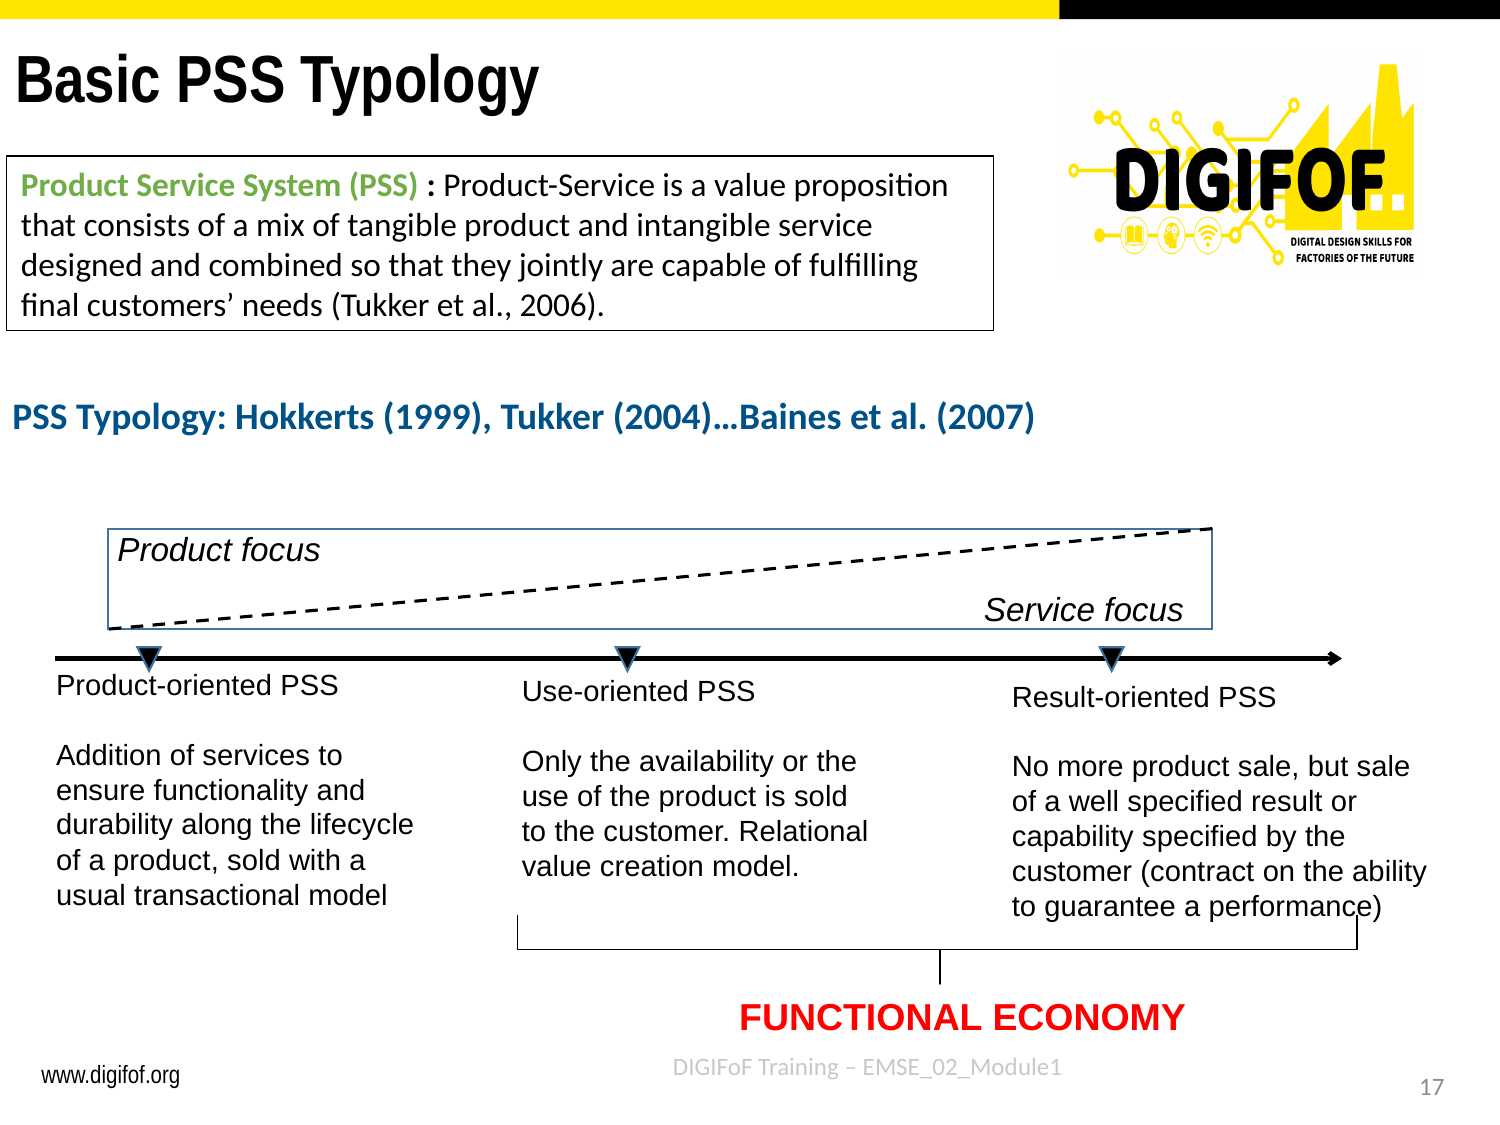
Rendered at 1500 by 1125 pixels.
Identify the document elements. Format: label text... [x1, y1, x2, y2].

text_box [1104, 659, 1119, 670]
text_box [135, 646, 163, 658]
text_box PSS Typology: Hokkerts (1999), Tukker (2004)…Baines et al. (2007) [3, 385, 1500, 494]
text_box [517, 915, 1358, 984]
title Basic PSS Typology [0, 0, 957, 190]
text_box Product Service System (PSS) : Product-Service is a value proposition that consists of a mix of tangible product and intangible service designed and combined so that they jointly are capable of fulfilling final customers’ needs (Tukker et al., 2006). [6, 156, 994, 331]
picture [1060, 49, 1424, 278]
text_box Use-oriented PSS Only the availability or the use of the product is sold to the customer. Relational value creation model. [507, 664, 897, 890]
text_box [108, 528, 1214, 630]
text_box Product-oriented PSS Addition of services to ensure functionality and durability along the lifecycle of a product, sold with a usual transactional model [41, 658, 432, 919]
text_box [1098, 646, 1126, 658]
text_box Service focus [969, 630, 1200, 635]
text_box Product focus [102, 521, 336, 616]
slide_number 17 [1122, 1055, 1460, 1116]
text_box [614, 646, 641, 658]
text_box Result-oriented PSS No more product sale, but sale of a well specified result or capability specified by the customer (contract on the ability to guarantee a performance) [997, 670, 1446, 930]
text_box [620, 659, 635, 664]
text_box FUNCTIONAL ECONOMY [583, 986, 1342, 1046]
footer DIGIFoF Training – EMSE_02_Module1 [530, 1035, 1206, 1096]
